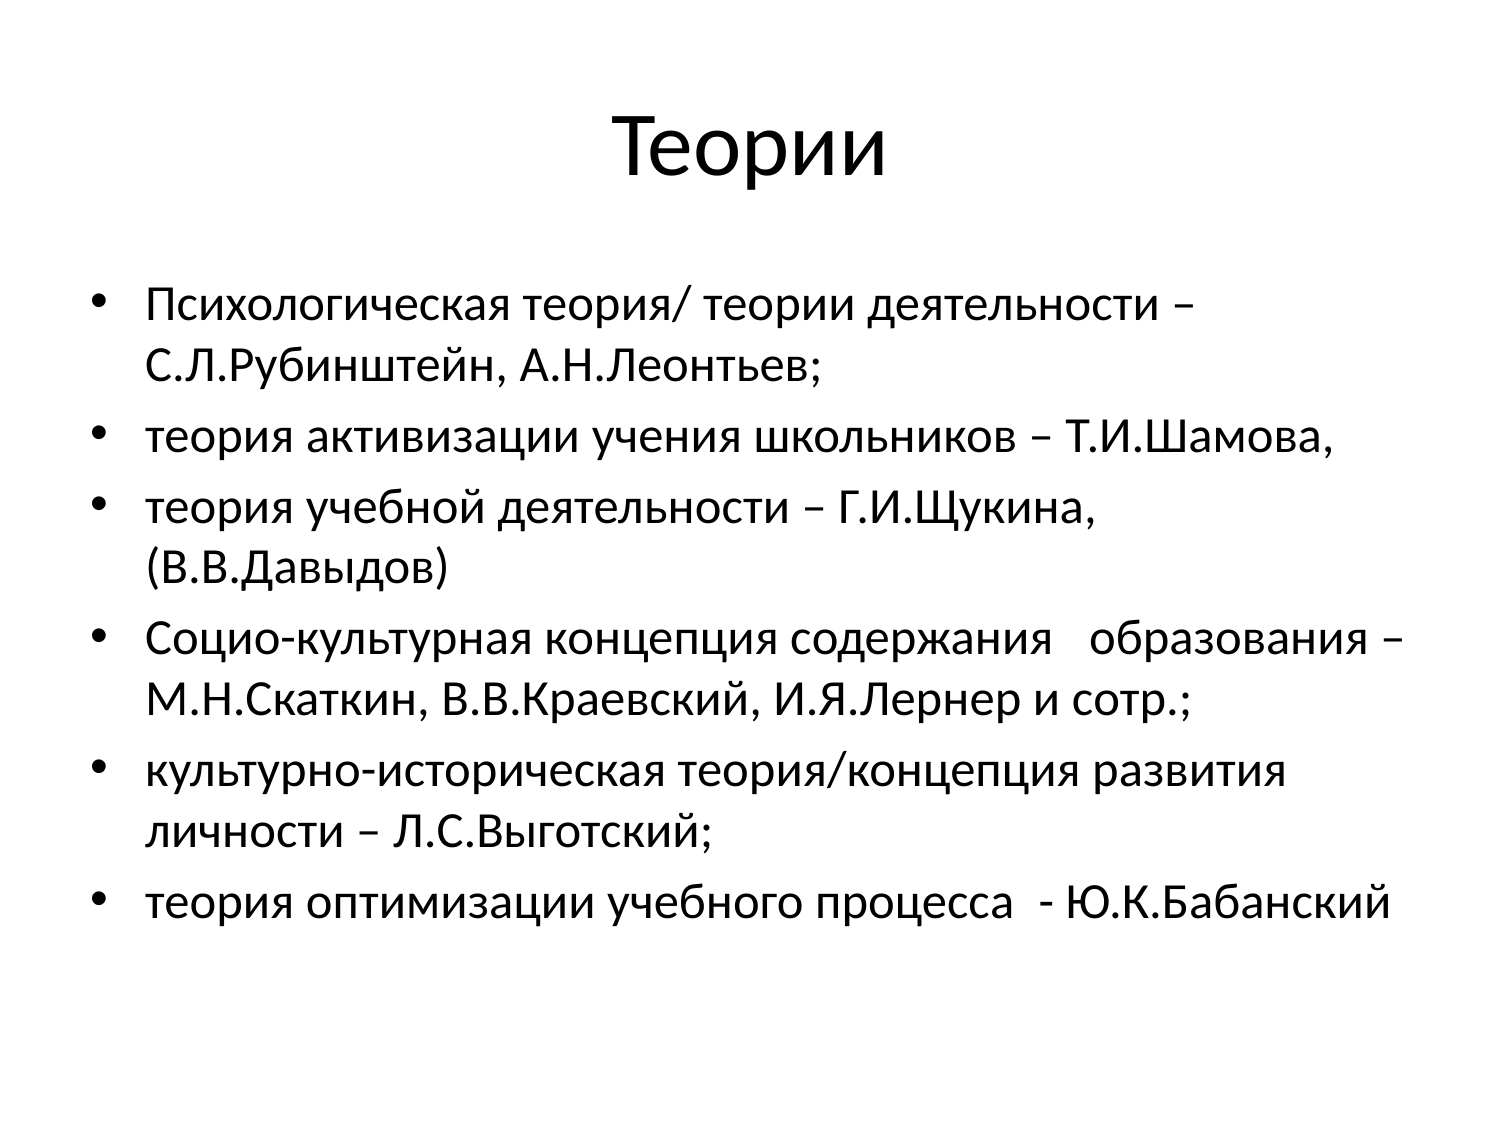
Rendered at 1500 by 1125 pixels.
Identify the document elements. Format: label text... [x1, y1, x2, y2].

list Психологическая теория/ теории деятельности – С.Л.Рубинштейн, А.Н.Леонтьев; теория активизации учения школьников – Т.И.Шамова, теория учебной деятельности – Г.И.Щукина, (В.В.Давыдов) Социо-культурная концепция содержания образования – М.Н.Скаткин, В.В.Краевский, И.Я.Лернер и сотр.; культурно-историческая теория/концепция развития личности – Л.С.Выготский; теория оптимизации учебного процесса - Ю.К.Бабанский [75, 262, 1425, 1005]
title Теории [75, 45, 1425, 233]
